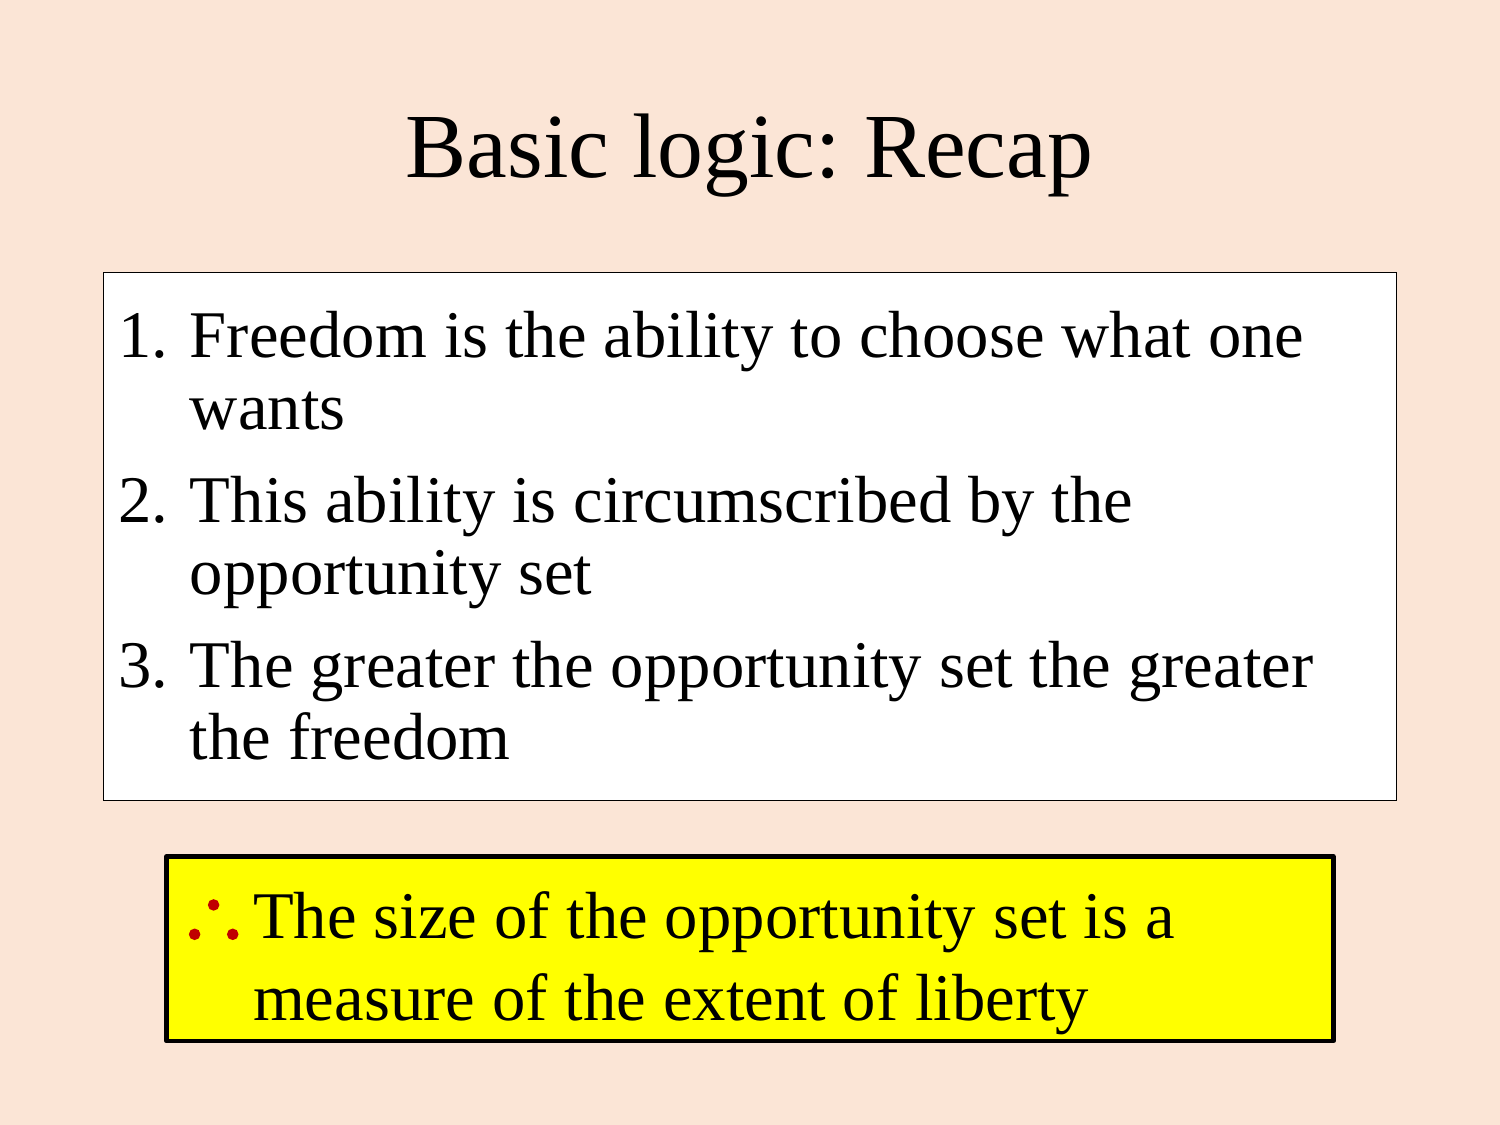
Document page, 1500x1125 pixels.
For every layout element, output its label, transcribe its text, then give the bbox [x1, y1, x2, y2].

title Basic logic: Recap [103, 38, 1397, 257]
list Freedom is the ability to choose what one wants This ability is circumscribed by the opportunity set The greater the opportunity set the greater the freedom [103, 272, 1397, 801]
text_box  The size of the opportunity set is a measure of the extent of liberty [166, 856, 1334, 1042]
